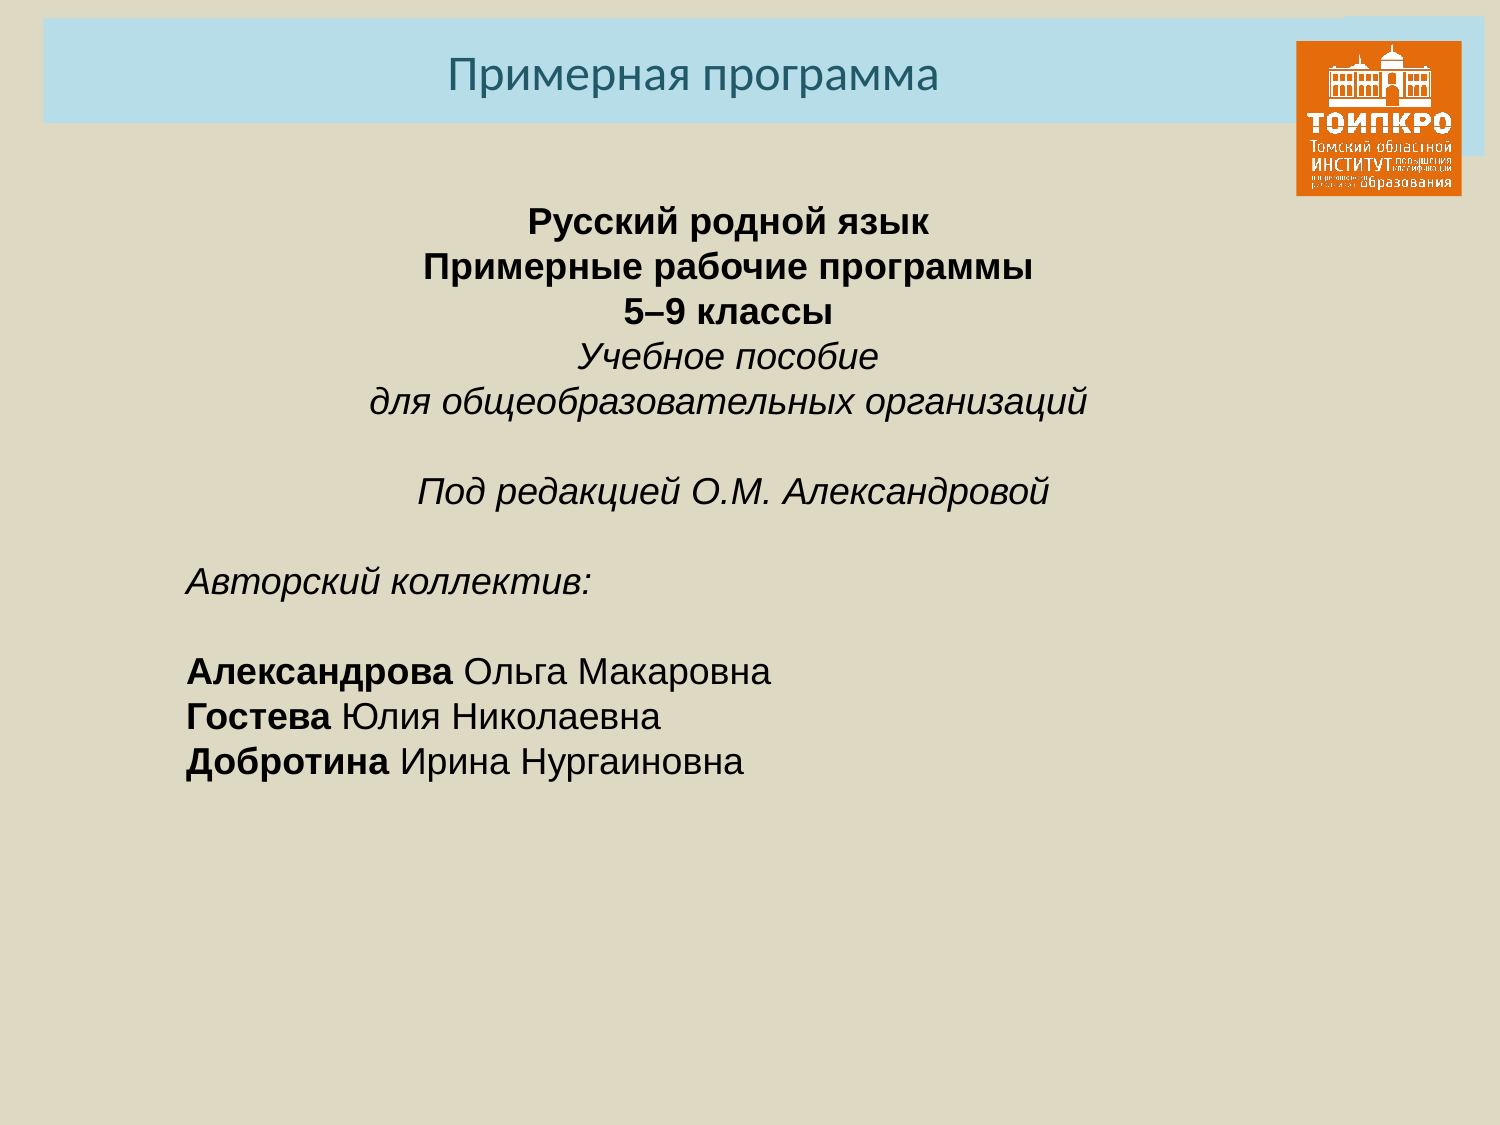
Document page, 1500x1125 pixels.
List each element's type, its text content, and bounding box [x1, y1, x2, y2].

text_box Примерная программа [43, 17, 1342, 124]
text_box [1294, 39, 1464, 198]
text_box [41, 30, 1471, 1118]
text_box Русский родной язык Примерные рабочие программы 5–9 классы Учебное пособие для общеобразовательных организаций Под редакцией О.М. Александровой Авторский коллектив: Александрова Ольга Макаровна Гостева Юлия Николаевна Добротина Ирина Нургаиновна [171, 189, 1297, 790]
picture [1306, 41, 1452, 190]
text_box [1342, 14, 1487, 158]
